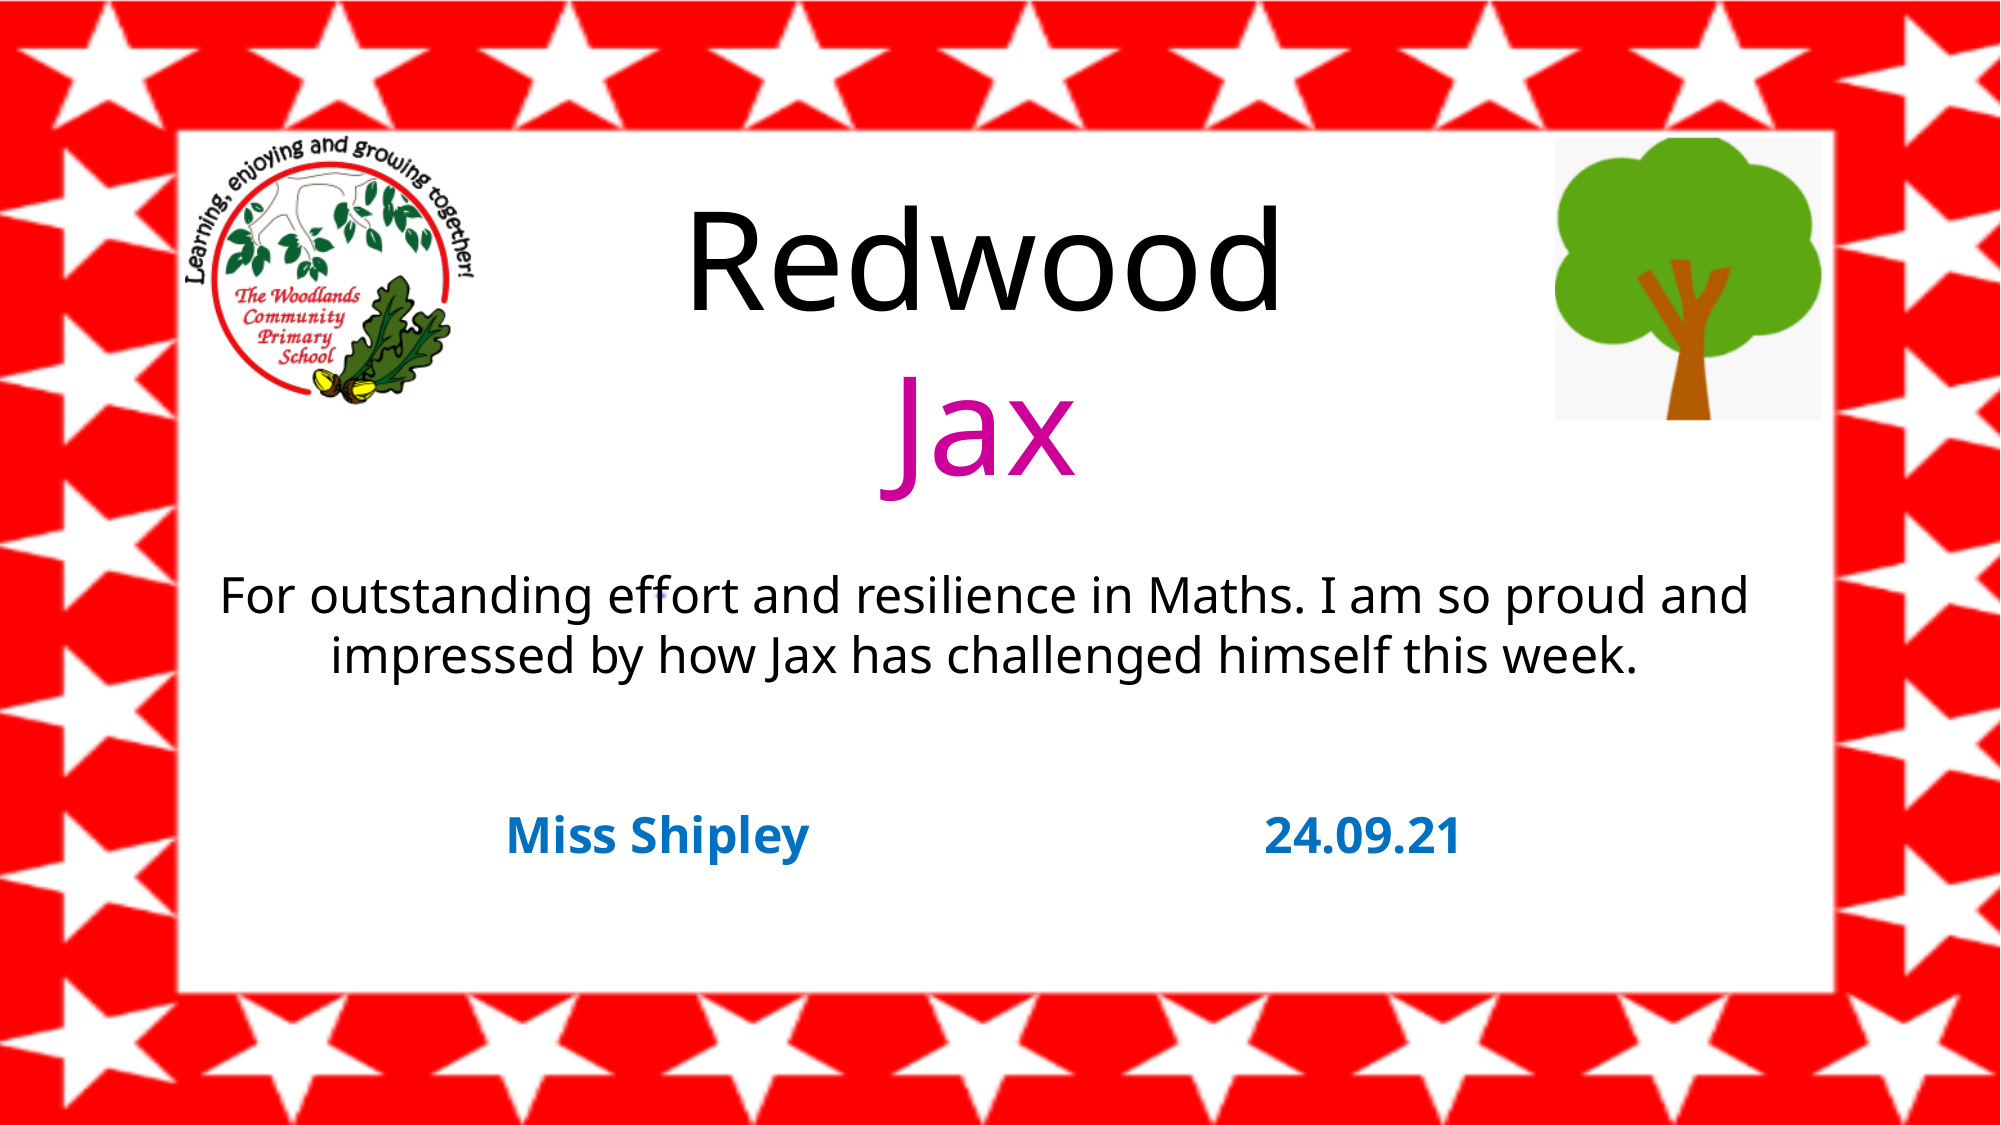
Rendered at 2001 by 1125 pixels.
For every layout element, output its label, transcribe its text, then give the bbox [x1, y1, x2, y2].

text_box Redwood Jax For outstanding effort and resilience in Maths. I am so proud and impressed by how Jax has challenged himself this week. Miss Shipley 24.09.21 [185, 405, 437, 931]
text_box Redwood Jax For outstanding effort and resilience in Maths. I am so proud and impressed by how Jax has challenged himself this week. Miss Shipley 24.09.21 [1563, 422, 1785, 931]
picture [0, 0, 2000, 1125]
